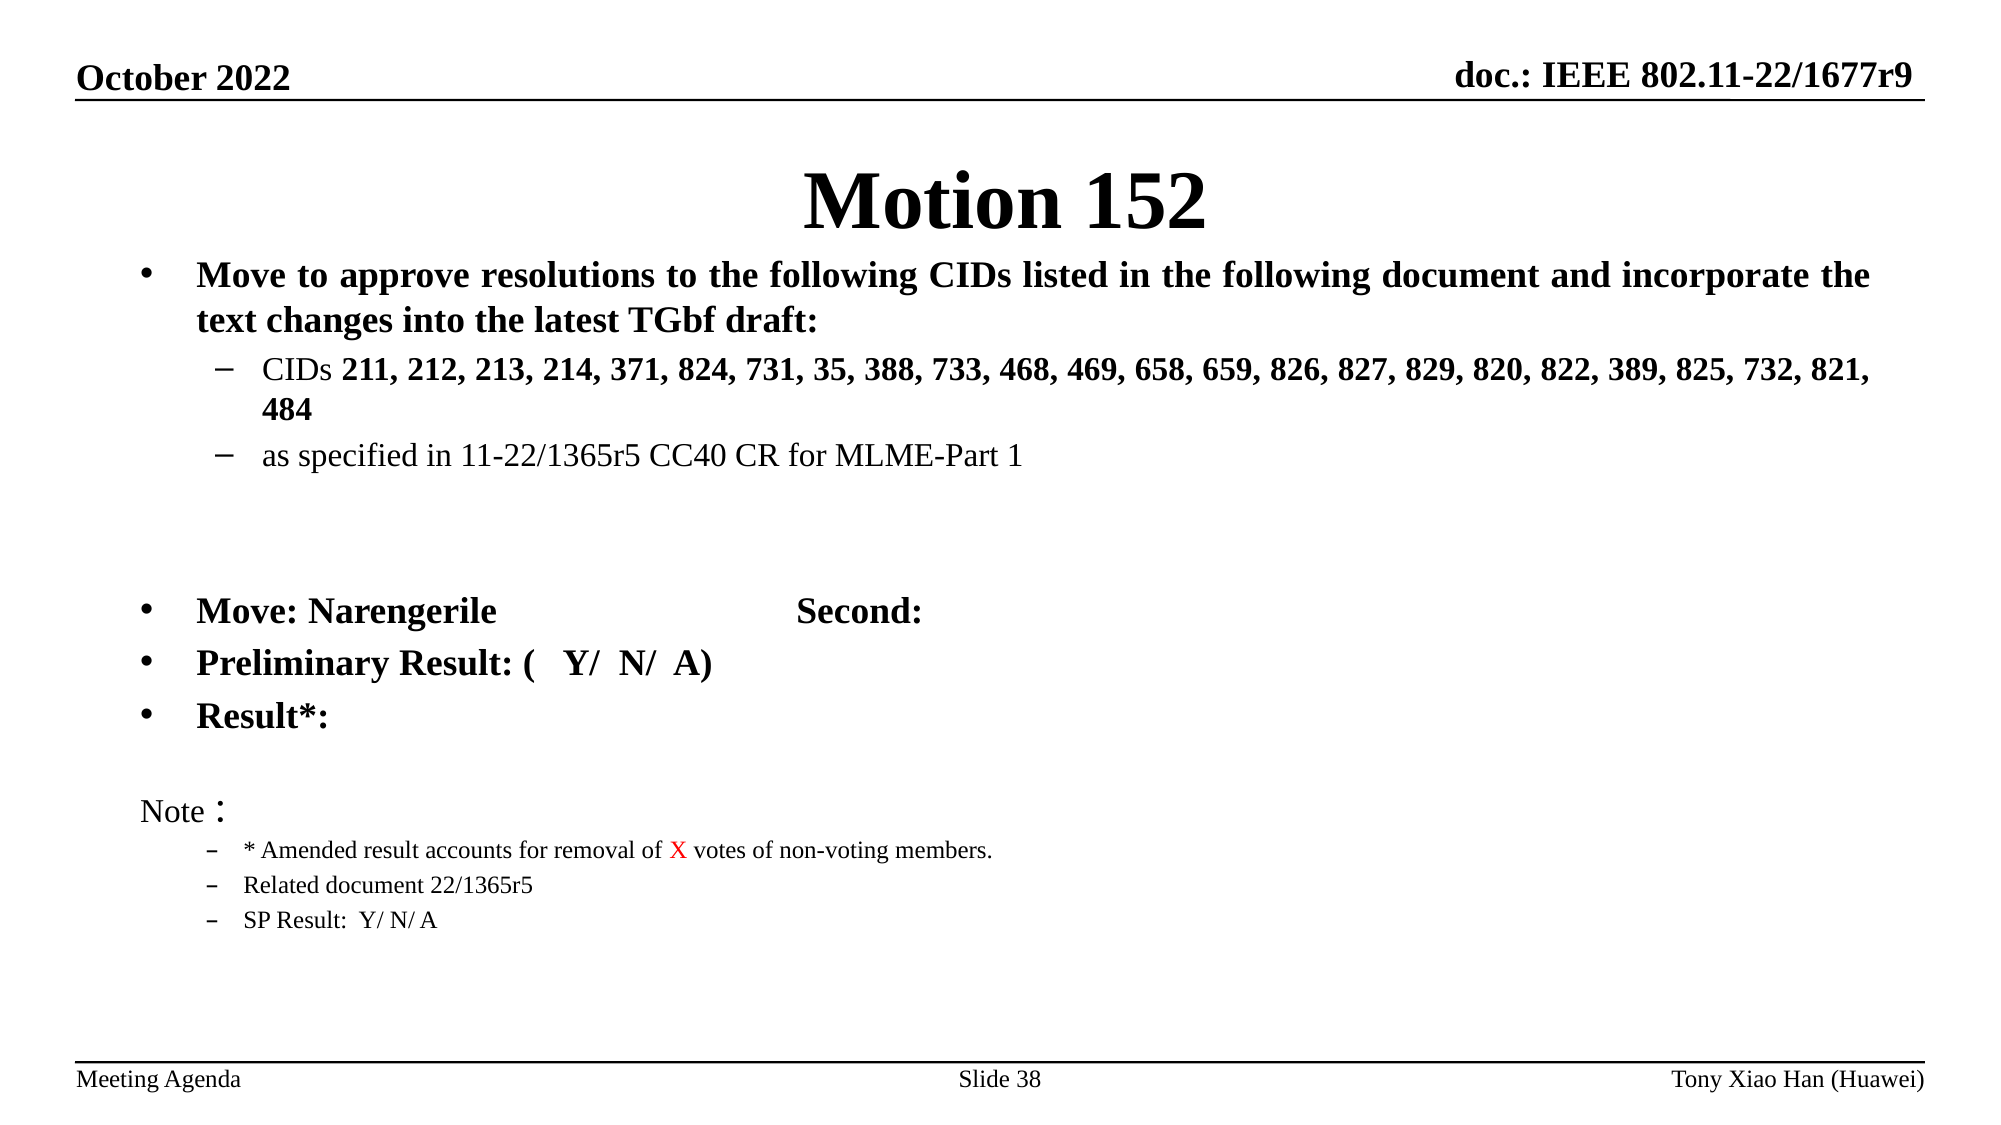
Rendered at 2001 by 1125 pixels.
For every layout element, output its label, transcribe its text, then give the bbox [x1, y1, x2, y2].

text_box Motion 152 [368, 137, 1644, 212]
text_box Move to approve resolutions to the following CIDs listed in the following document and incorporate the text changes into the latest TGbf draft: CIDs 211, 212, 213, 214, 371, 824, 731, 35, 388, 733, 468, 469, 658, 659, 826, 827, 829, 820, 822, 389, 825, 732, 821, 484 as specified in 11-22/1365r5 CC40 CR for MLME-Part 1 Move: Narengerile Second: Preliminary Result: ( Y/ N/ A) Result*: Note： * Amended result accounts for removal of X votes of non-voting members. Related document 22/1365r5 SP Result: Y/ N/ A [125, 212, 1888, 1013]
